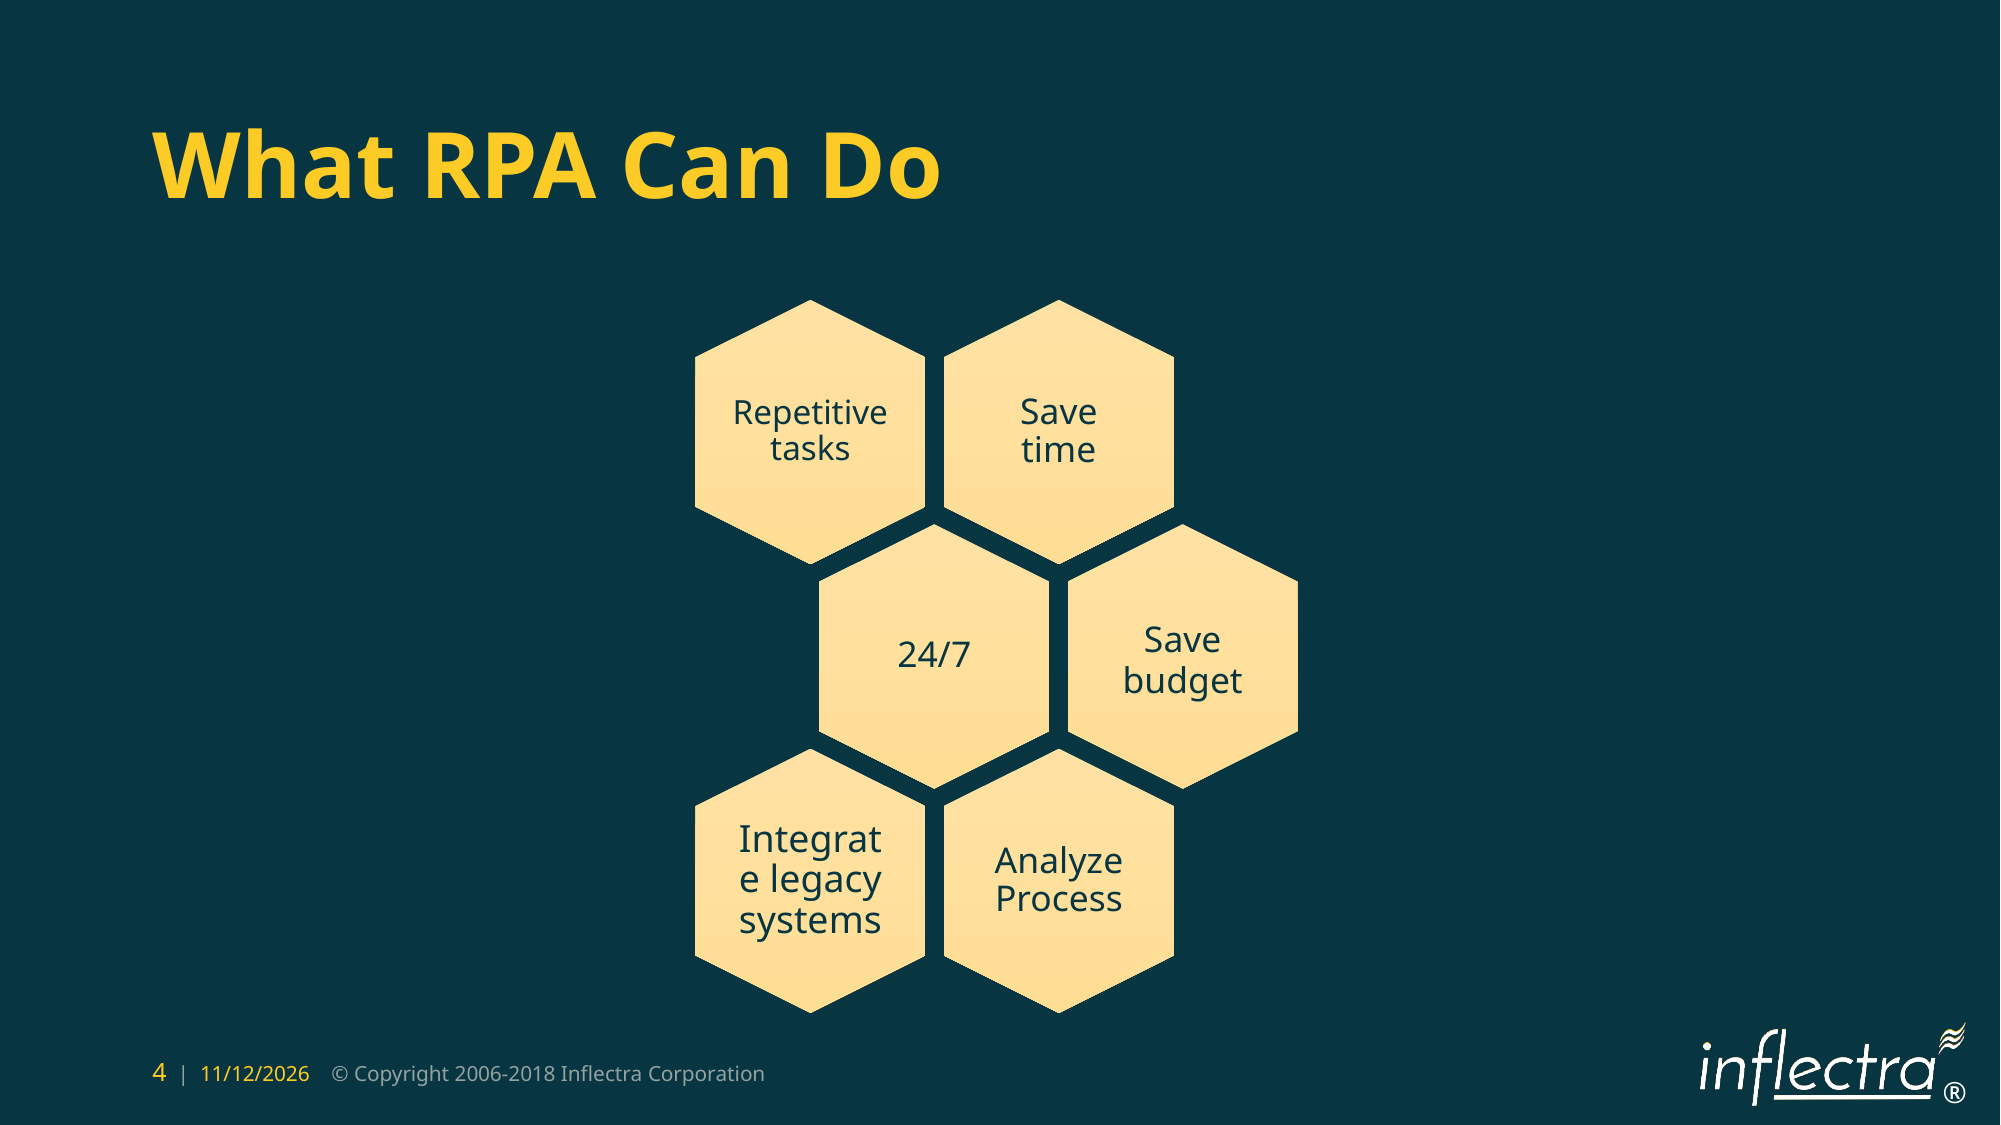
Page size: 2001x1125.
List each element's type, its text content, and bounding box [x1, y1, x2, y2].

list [137, 299, 1863, 1014]
title What RPA Can Do [137, 59, 1863, 278]
picture [1692, 1016, 1971, 1112]
